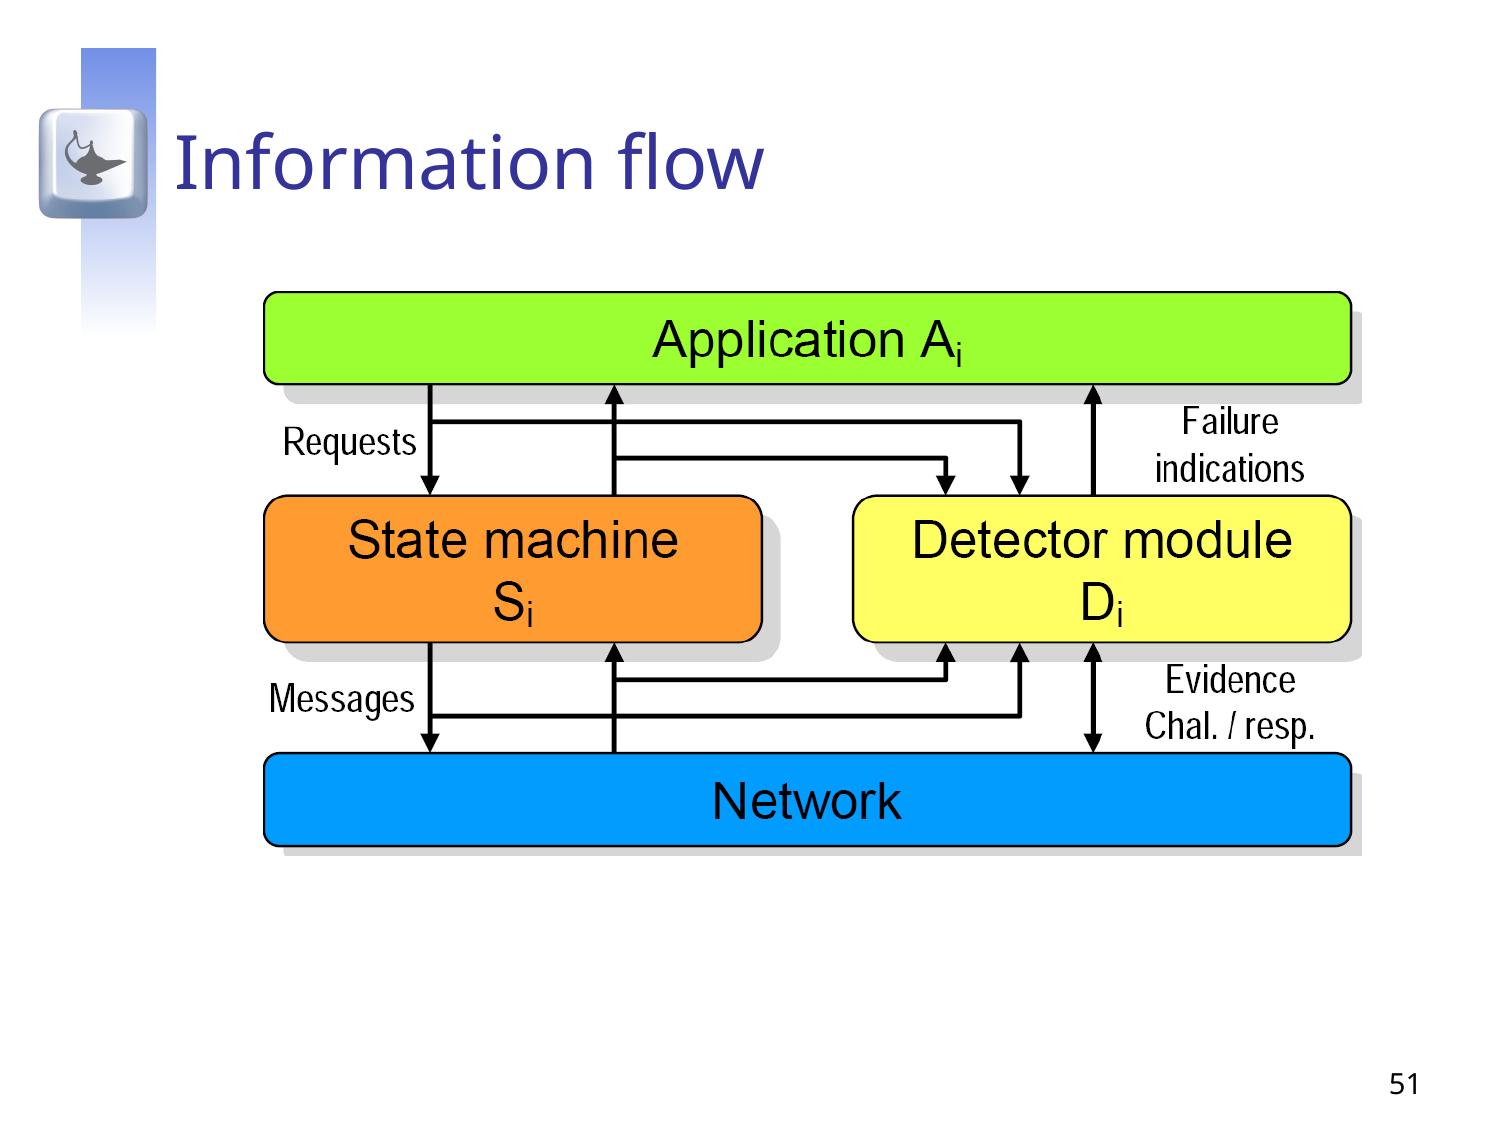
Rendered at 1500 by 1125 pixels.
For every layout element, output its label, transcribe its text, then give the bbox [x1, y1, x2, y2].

slide_number 51 [1125, 1037, 1438, 1113]
picture [38, 108, 149, 220]
picture [250, 284, 1362, 856]
title Information flow [159, 50, 1438, 213]
